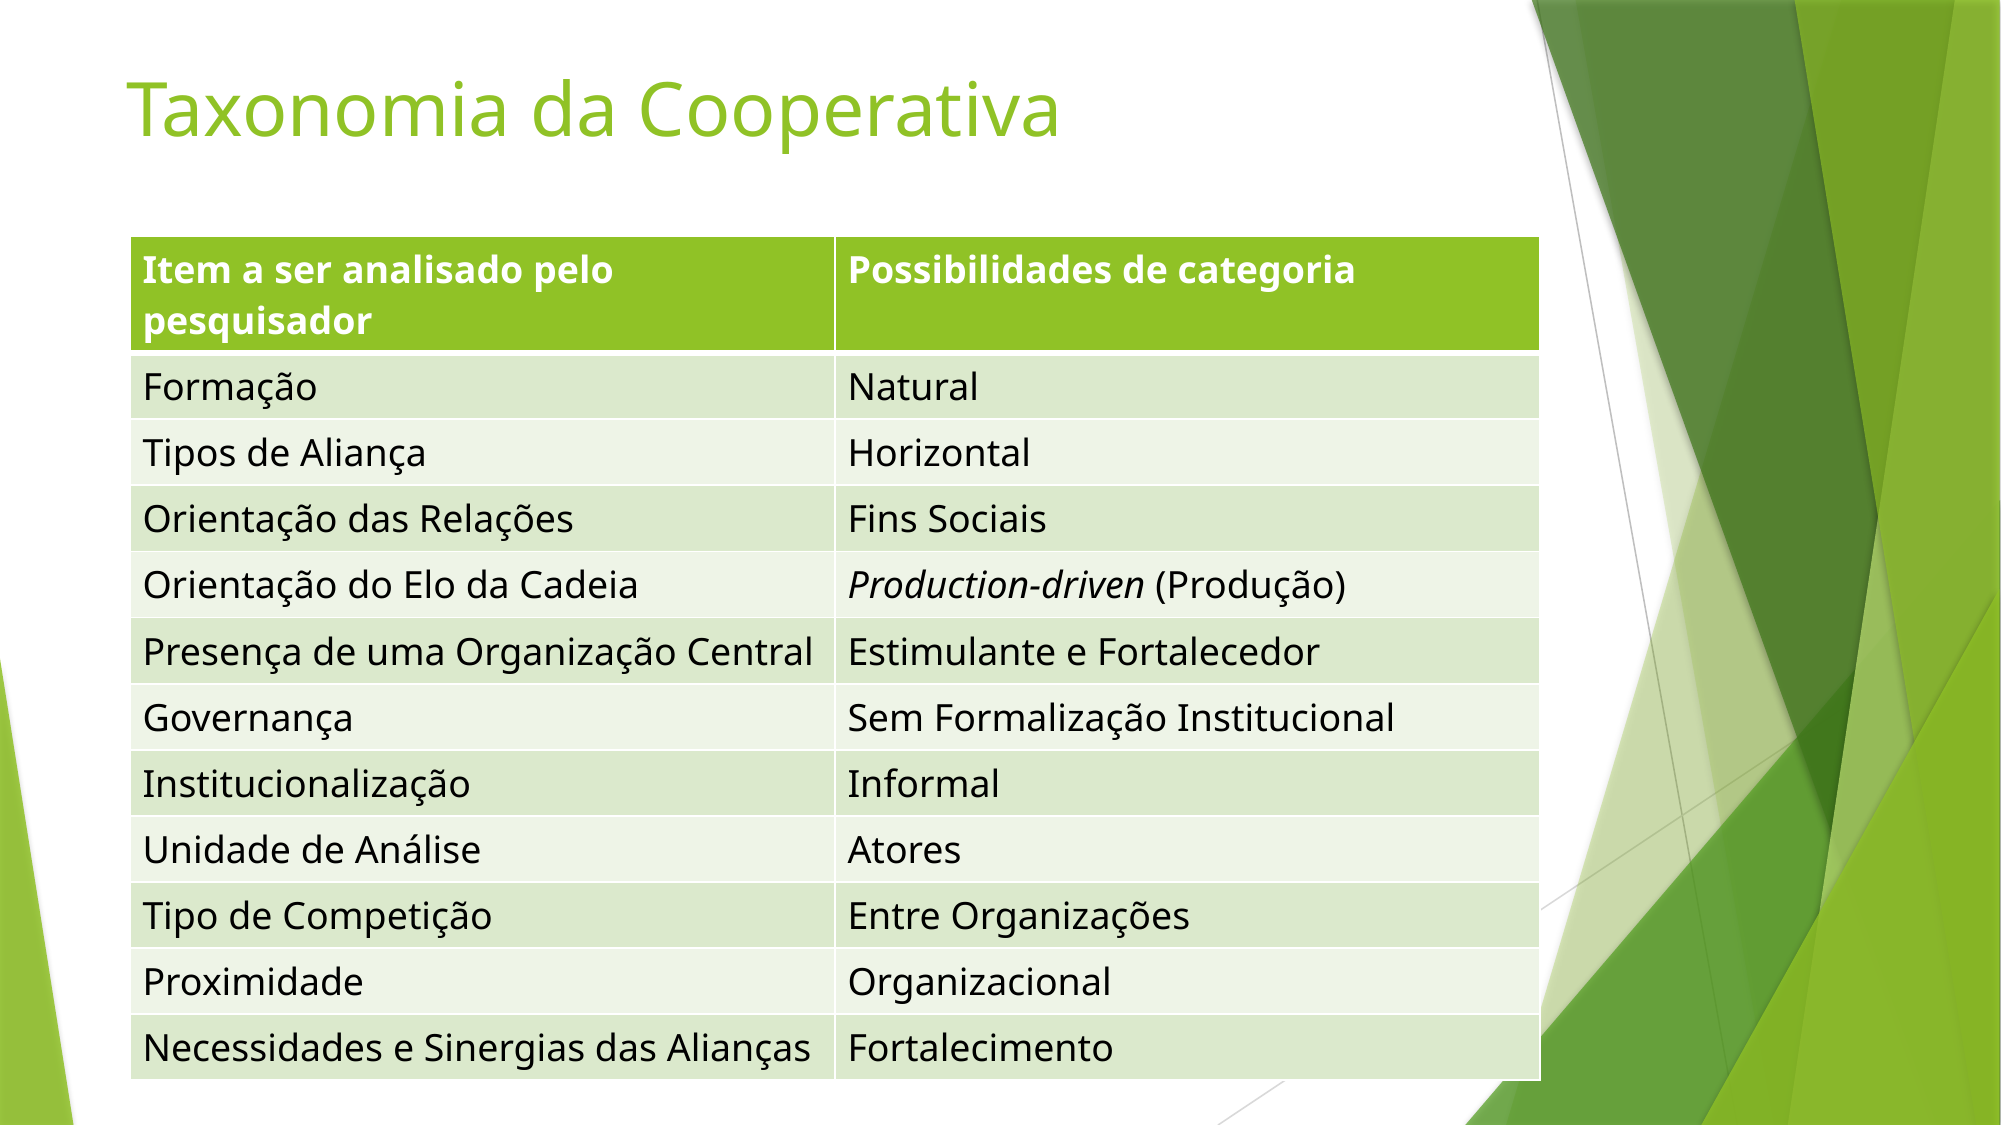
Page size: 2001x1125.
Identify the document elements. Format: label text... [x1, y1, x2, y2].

table_cell Tipos de Aliança [131, 420, 834, 484]
table_cell Entre Organizações [836, 883, 1539, 947]
table_cell Orientação das Relações [131, 486, 834, 551]
table_cell Presença de uma Organização Central [131, 618, 834, 683]
table_cell Orientação do Elo da Cadeia [131, 552, 834, 617]
table_cell Proximidade [131, 949, 834, 1013]
table_cell Fortalecimento [836, 1015, 1539, 1079]
table_header Item a ser analisado pelo pesquisador [131, 237, 834, 350]
title Taxonomia da Cooperativa [111, 53, 1522, 271]
table_cell Atores [836, 817, 1539, 881]
table_cell Estimulante e Fortalecedor [836, 618, 1539, 683]
table_cell Institucionalização [131, 751, 834, 815]
table_cell Formação [131, 356, 834, 418]
table_cell Governança [131, 685, 834, 749]
table_cell Horizontal [836, 420, 1539, 484]
table_cell Organizacional [836, 949, 1539, 1013]
table_cell Tipo de Competição [131, 883, 834, 947]
table_cell Natural [836, 356, 1539, 418]
table_cell Production-driven (Produção) [836, 552, 1539, 617]
table_header Possibilidades de categoria [836, 237, 1539, 350]
table_cell Sem Formalização Institucional [836, 685, 1539, 749]
table_cell Informal [836, 751, 1539, 815]
table_cell Necessidades e Sinergias das Alianças [131, 1015, 834, 1079]
table_cell Fins Sociais [836, 486, 1539, 551]
table_cell Unidade de Análise [131, 817, 834, 881]
